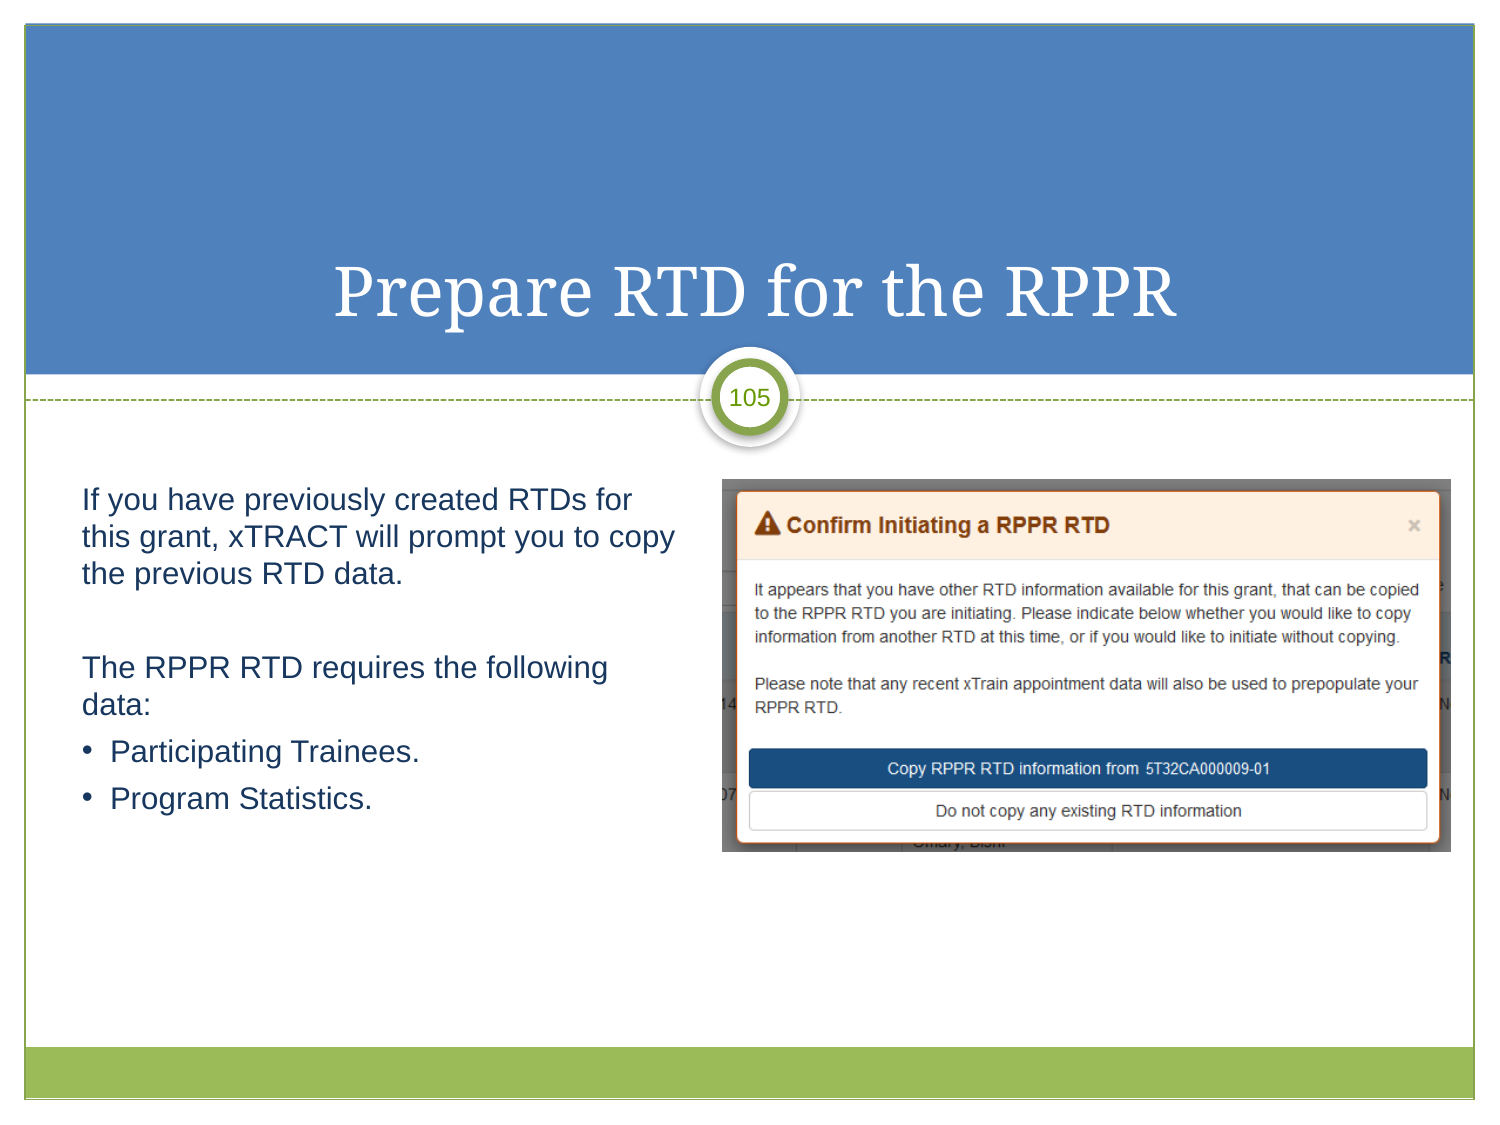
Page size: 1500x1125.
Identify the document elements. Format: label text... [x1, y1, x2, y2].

text_box If you have previously created RTDs for this grant, xTRACT will prompt you to copy the previous RTD data. The RPPR RTD requires the following data: Participating Trainees. Program Statistics. [67, 471, 703, 824]
picture [722, 479, 1451, 852]
title Prepare RTD for the RPPR [118, 149, 1394, 338]
